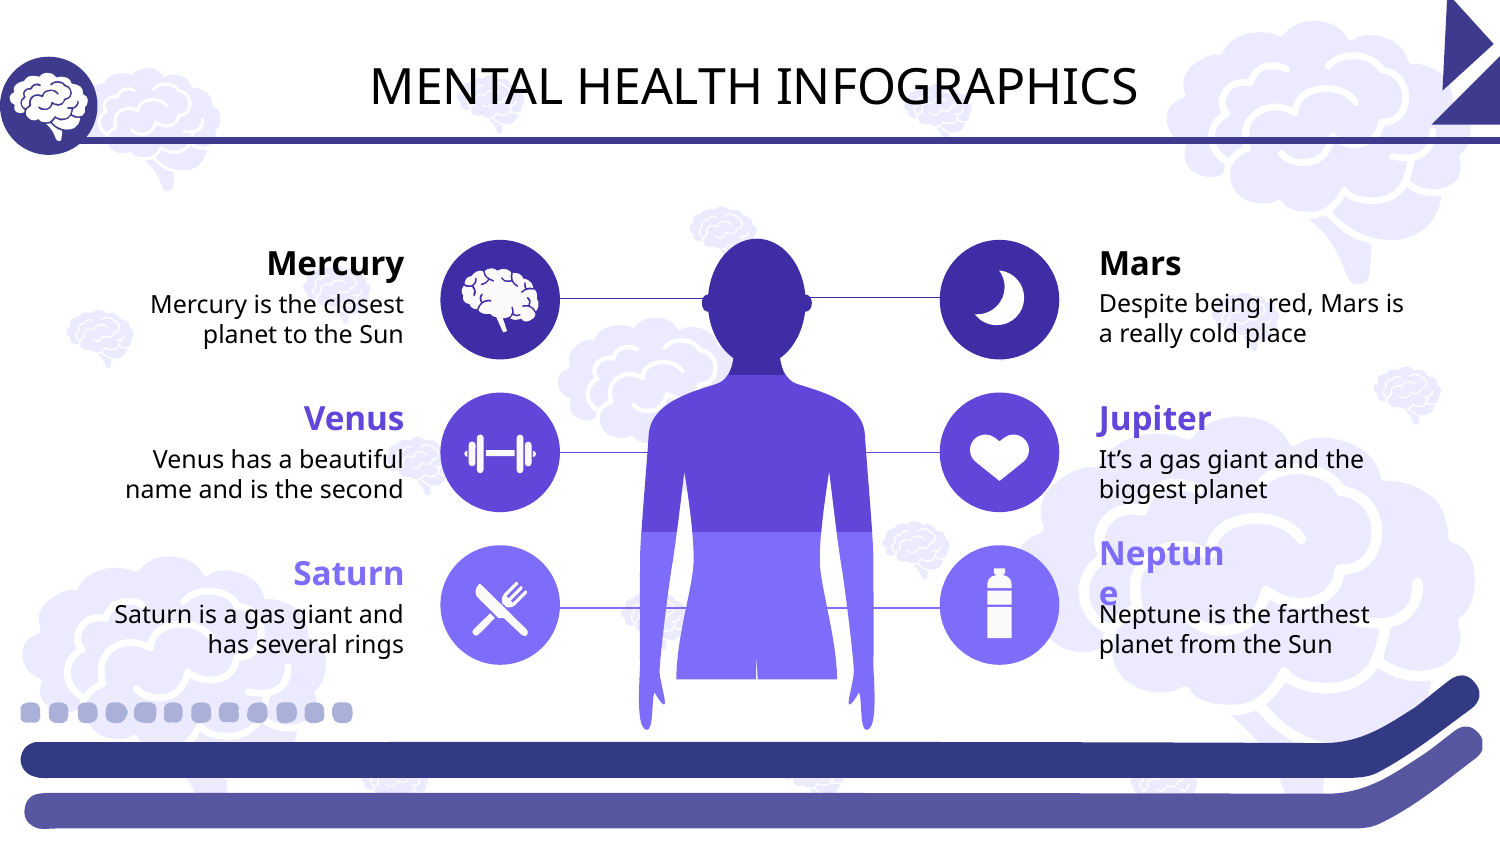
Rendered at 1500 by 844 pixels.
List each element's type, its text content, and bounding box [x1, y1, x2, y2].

text_box Mercury [245, 242, 420, 282]
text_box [440, 539, 1060, 680]
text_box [440, 238, 1060, 374]
text_box Saturn [245, 552, 420, 592]
text_box [848, 687, 875, 730]
text_box Despite being red, Mars is a really cold place [1083, 281, 1425, 354]
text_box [464, 434, 537, 474]
title MENTAL HEALTH INFOGRAPHICS [79, 56, 1430, 112]
text_box Mars [1084, 241, 1258, 281]
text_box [470, 581, 530, 637]
text_box Venus [245, 397, 420, 437]
text_box [638, 687, 665, 730]
text_box Neptune [1084, 552, 1258, 592]
text_box Neptune is the farthest planet from the Sun [1083, 592, 1425, 665]
text_box Saturn is a gas giant and has several rings [78, 592, 420, 665]
text_box Jupiter [1084, 397, 1258, 437]
text_box It’s a gas giant and the biggest planet [1083, 437, 1425, 510]
text_box Venus has a beautiful name and is the second [78, 437, 420, 510]
text_box Mercury is the closest planet to the Sun [78, 282, 420, 355]
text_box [440, 374, 1060, 532]
